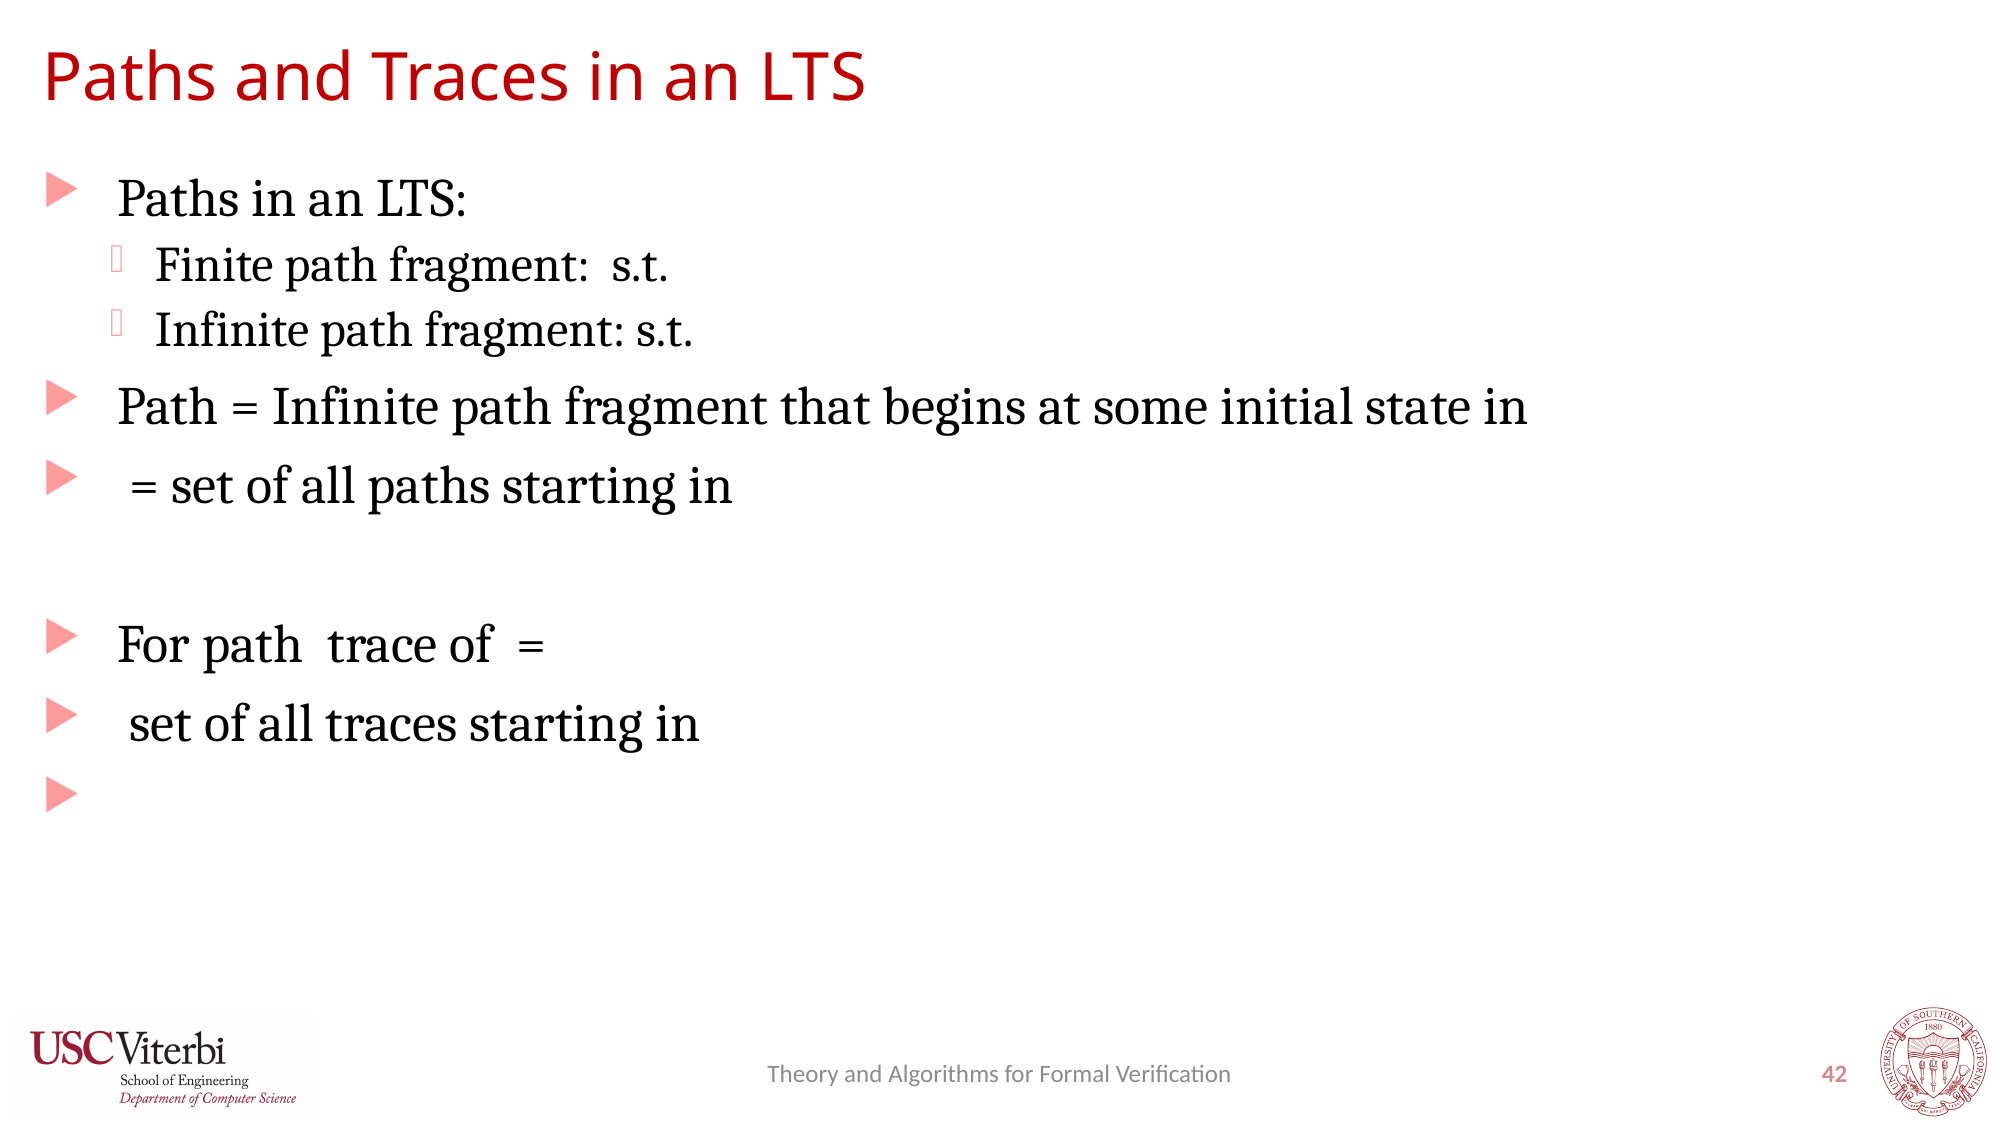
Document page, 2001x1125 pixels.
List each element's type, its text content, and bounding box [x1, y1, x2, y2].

footer Theory and Algorithms for Formal Verification [662, 1042, 1338, 1103]
picture [12, 1014, 316, 1119]
picture [1879, 1002, 1988, 1119]
title Paths and Traces in an LTS [27, 18, 1819, 141]
slide_number 42 [1684, 1042, 1863, 1103]
